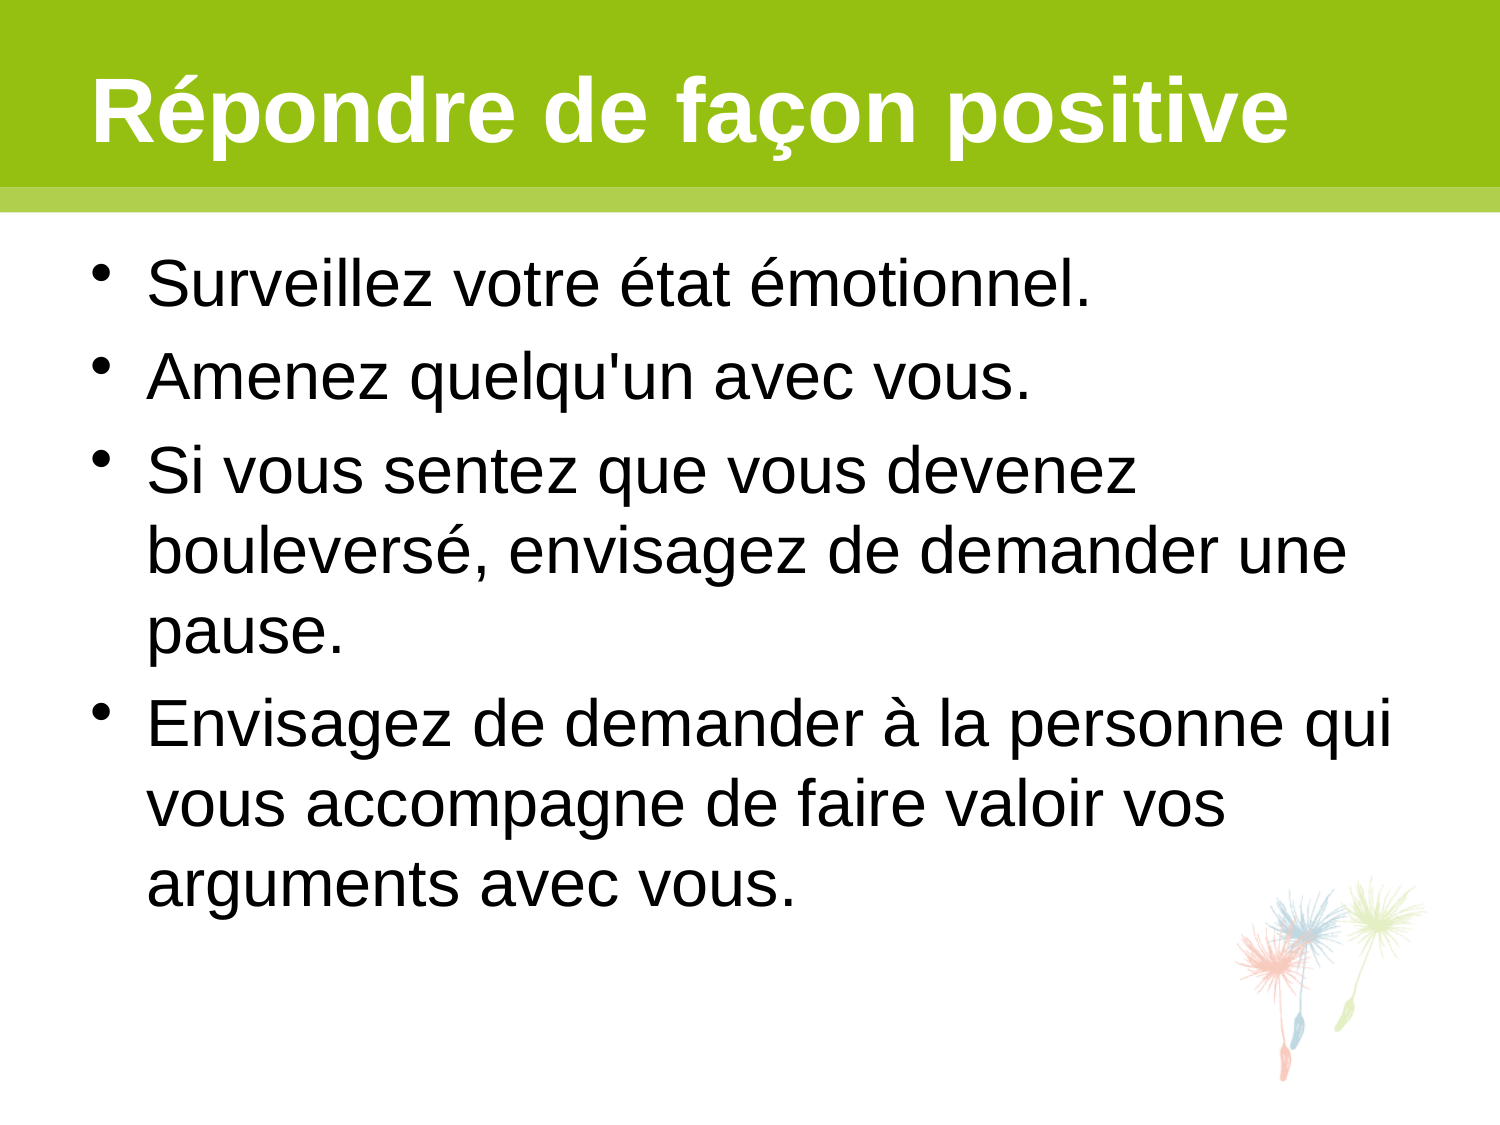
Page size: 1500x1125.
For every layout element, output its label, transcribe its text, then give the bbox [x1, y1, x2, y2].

title Répondre de façon positive [74, 37, 1426, 176]
picture [1234, 874, 1427, 1083]
list Surveillez votre état émotionnel. Amenez quelqu'un avec vous. Si vous sentez que vous devenez bouleversé, envisagez de demander une pause. Envisagez de demander à la personne qui vous accompagne de faire valoir vos arguments avec vous. [74, 232, 1426, 976]
